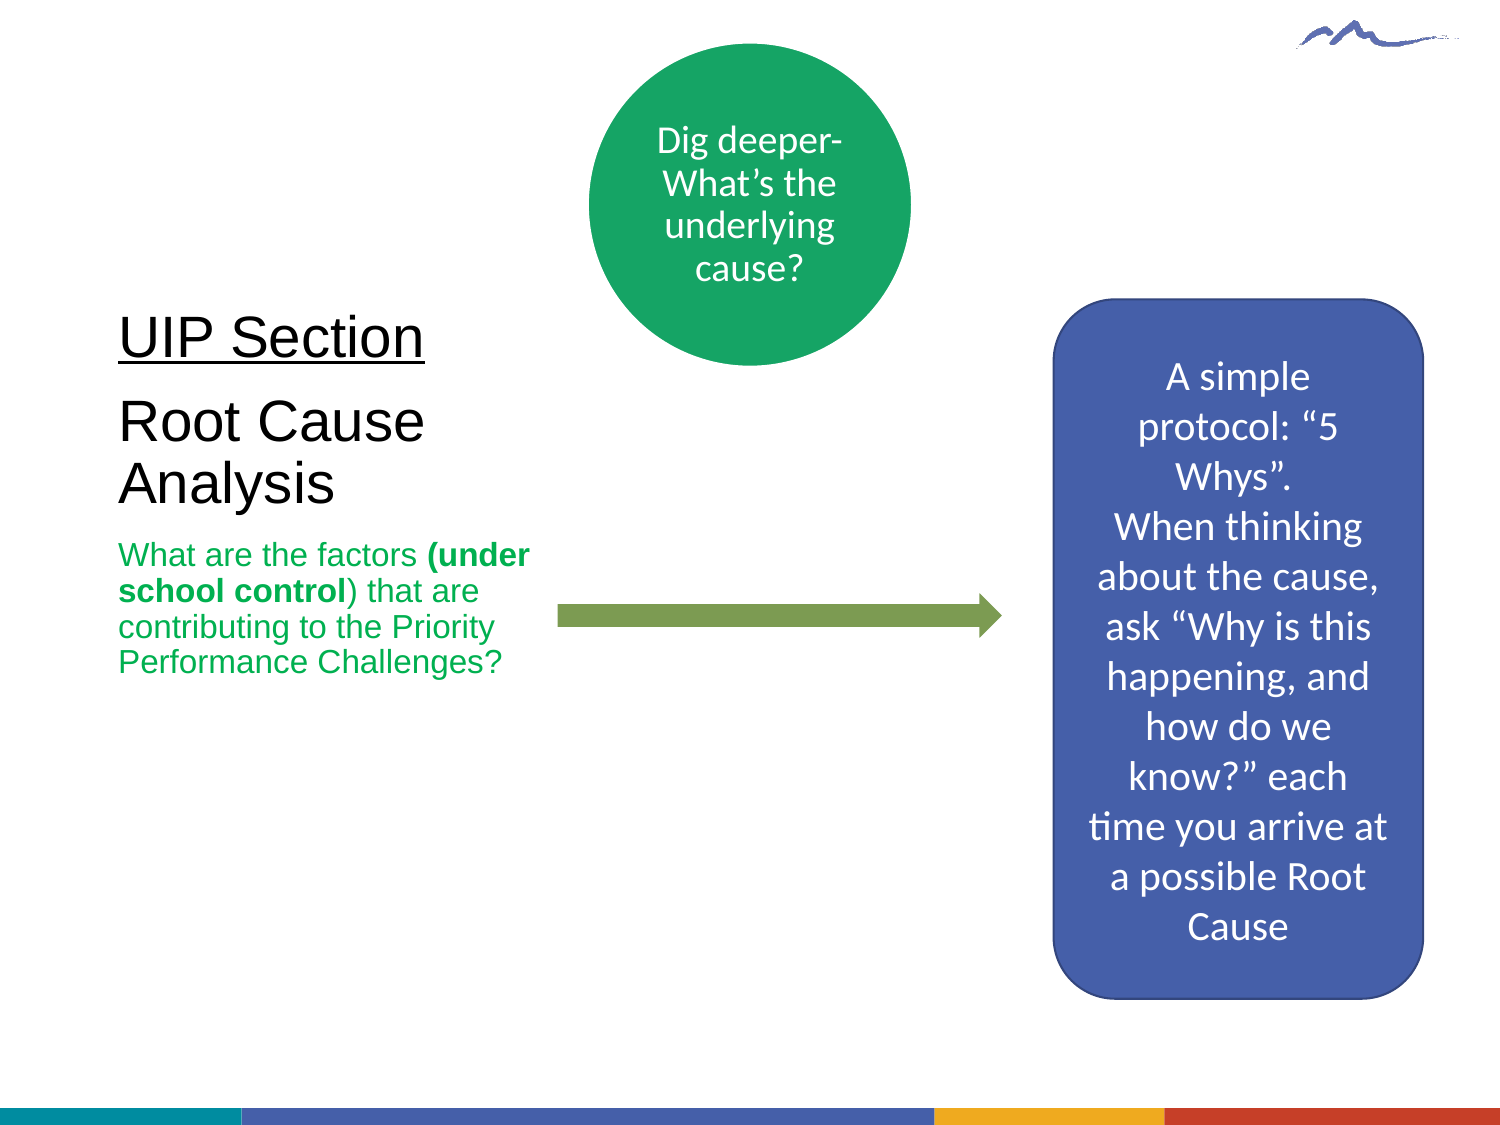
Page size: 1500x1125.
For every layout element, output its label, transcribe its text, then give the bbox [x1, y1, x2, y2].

text_box [554, 585, 1007, 646]
picture [1296, 20, 1459, 49]
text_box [587, 42, 913, 367]
text_box A simple protocol: “5 Whys”. When thinking about the cause, ask “Why is this happening, and how do we know?” each time you arrive at a possible Root Cause [1052, 298, 1425, 1000]
list UIP Section Root Cause Analysis What are the factors (under school control) that are contributing to the Priority Performance Challenges? [103, 299, 610, 1014]
